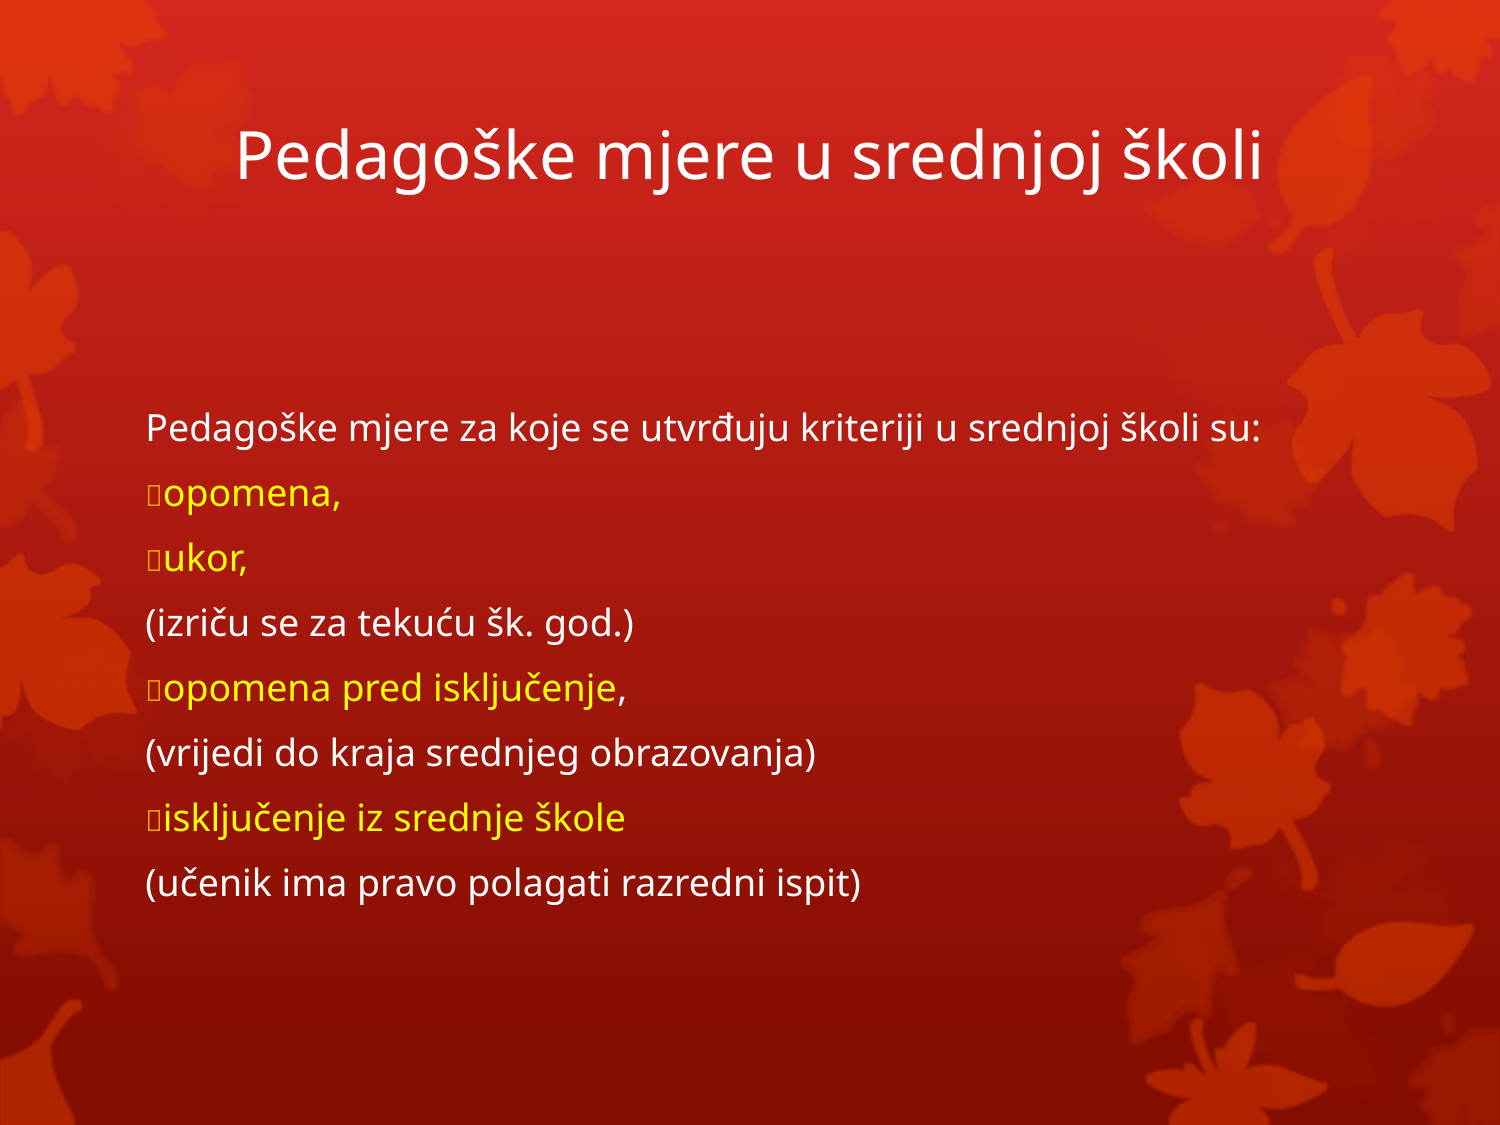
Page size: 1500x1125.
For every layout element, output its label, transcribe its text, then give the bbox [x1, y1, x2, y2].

title Pedagoške mjere u srednjoj školi [165, 42, 1335, 263]
list Pedagoške mjere za koje se utvrđuju kriteriji u srednjoj školi su: opomena, ukor, (izriču se za tekuću šk. god.) opomena pred isključenje, (vrijedi do kraja srednjeg obrazovanja) isključenje iz srednje škole (učenik ima pravo polagati razredni ispit) [64, 296, 1412, 1012]
